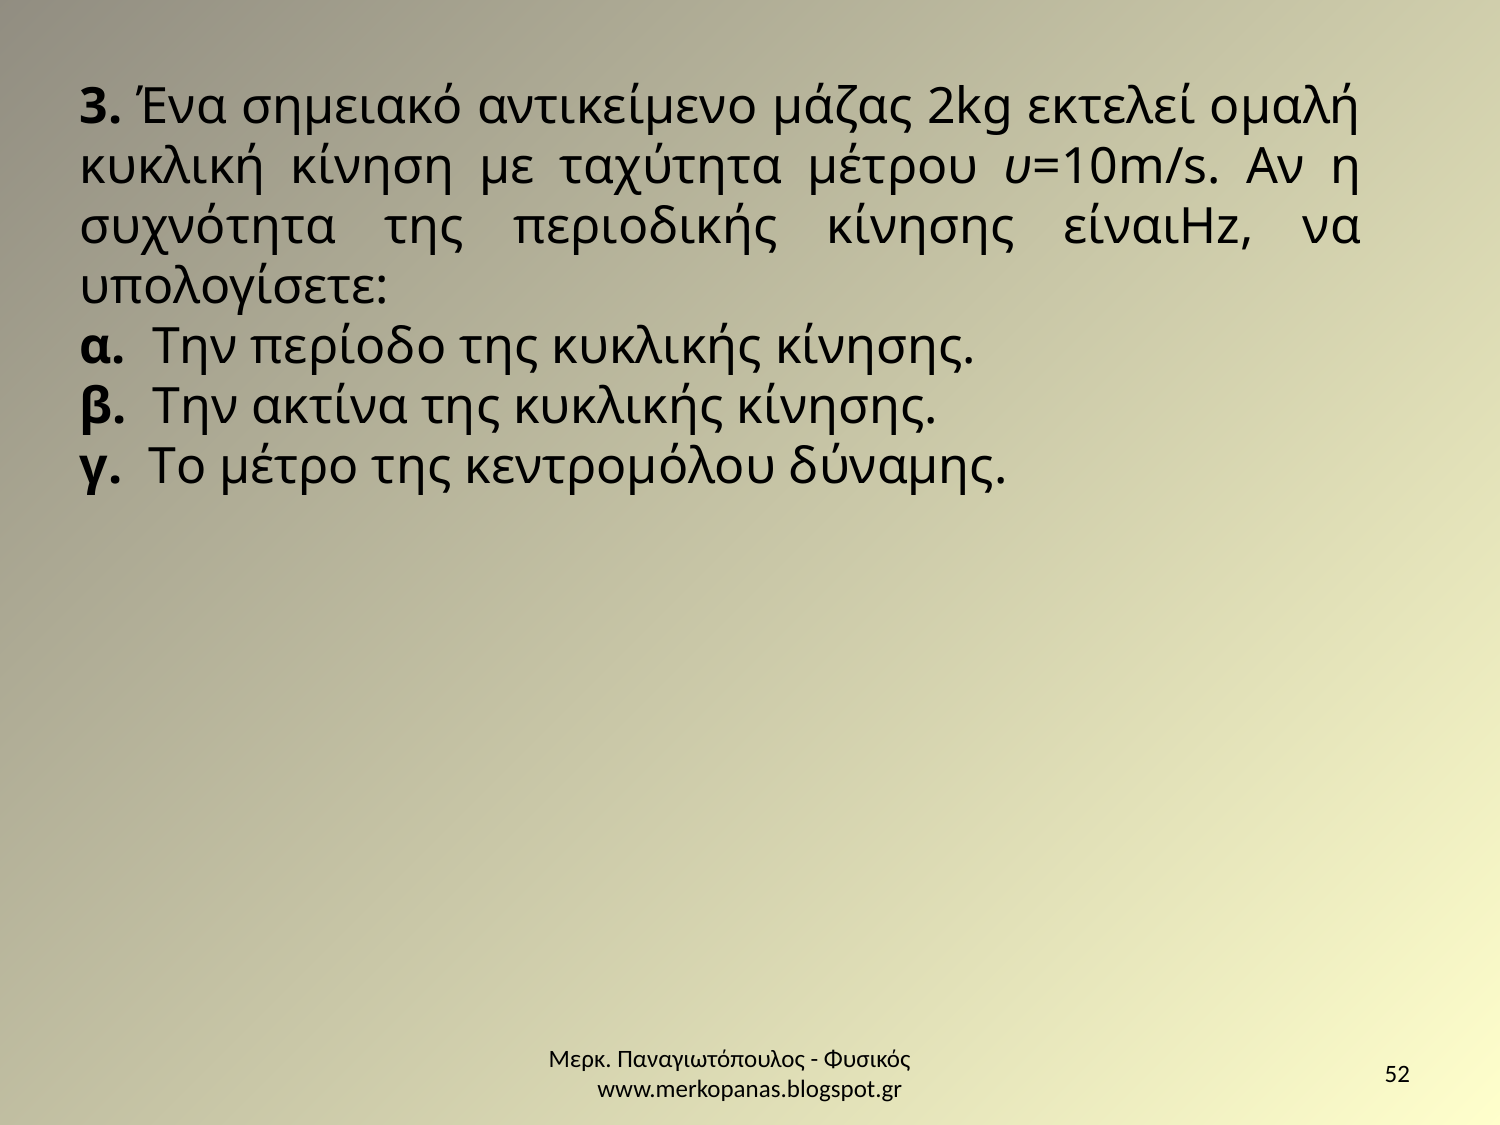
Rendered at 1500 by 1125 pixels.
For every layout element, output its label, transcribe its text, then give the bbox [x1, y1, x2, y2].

slide_number 52 [1074, 1042, 1425, 1103]
footer Μερκ. Παναγιωτόπουλος - Φυσικός www.merkopanas.blogspot.gr [512, 1042, 988, 1103]
